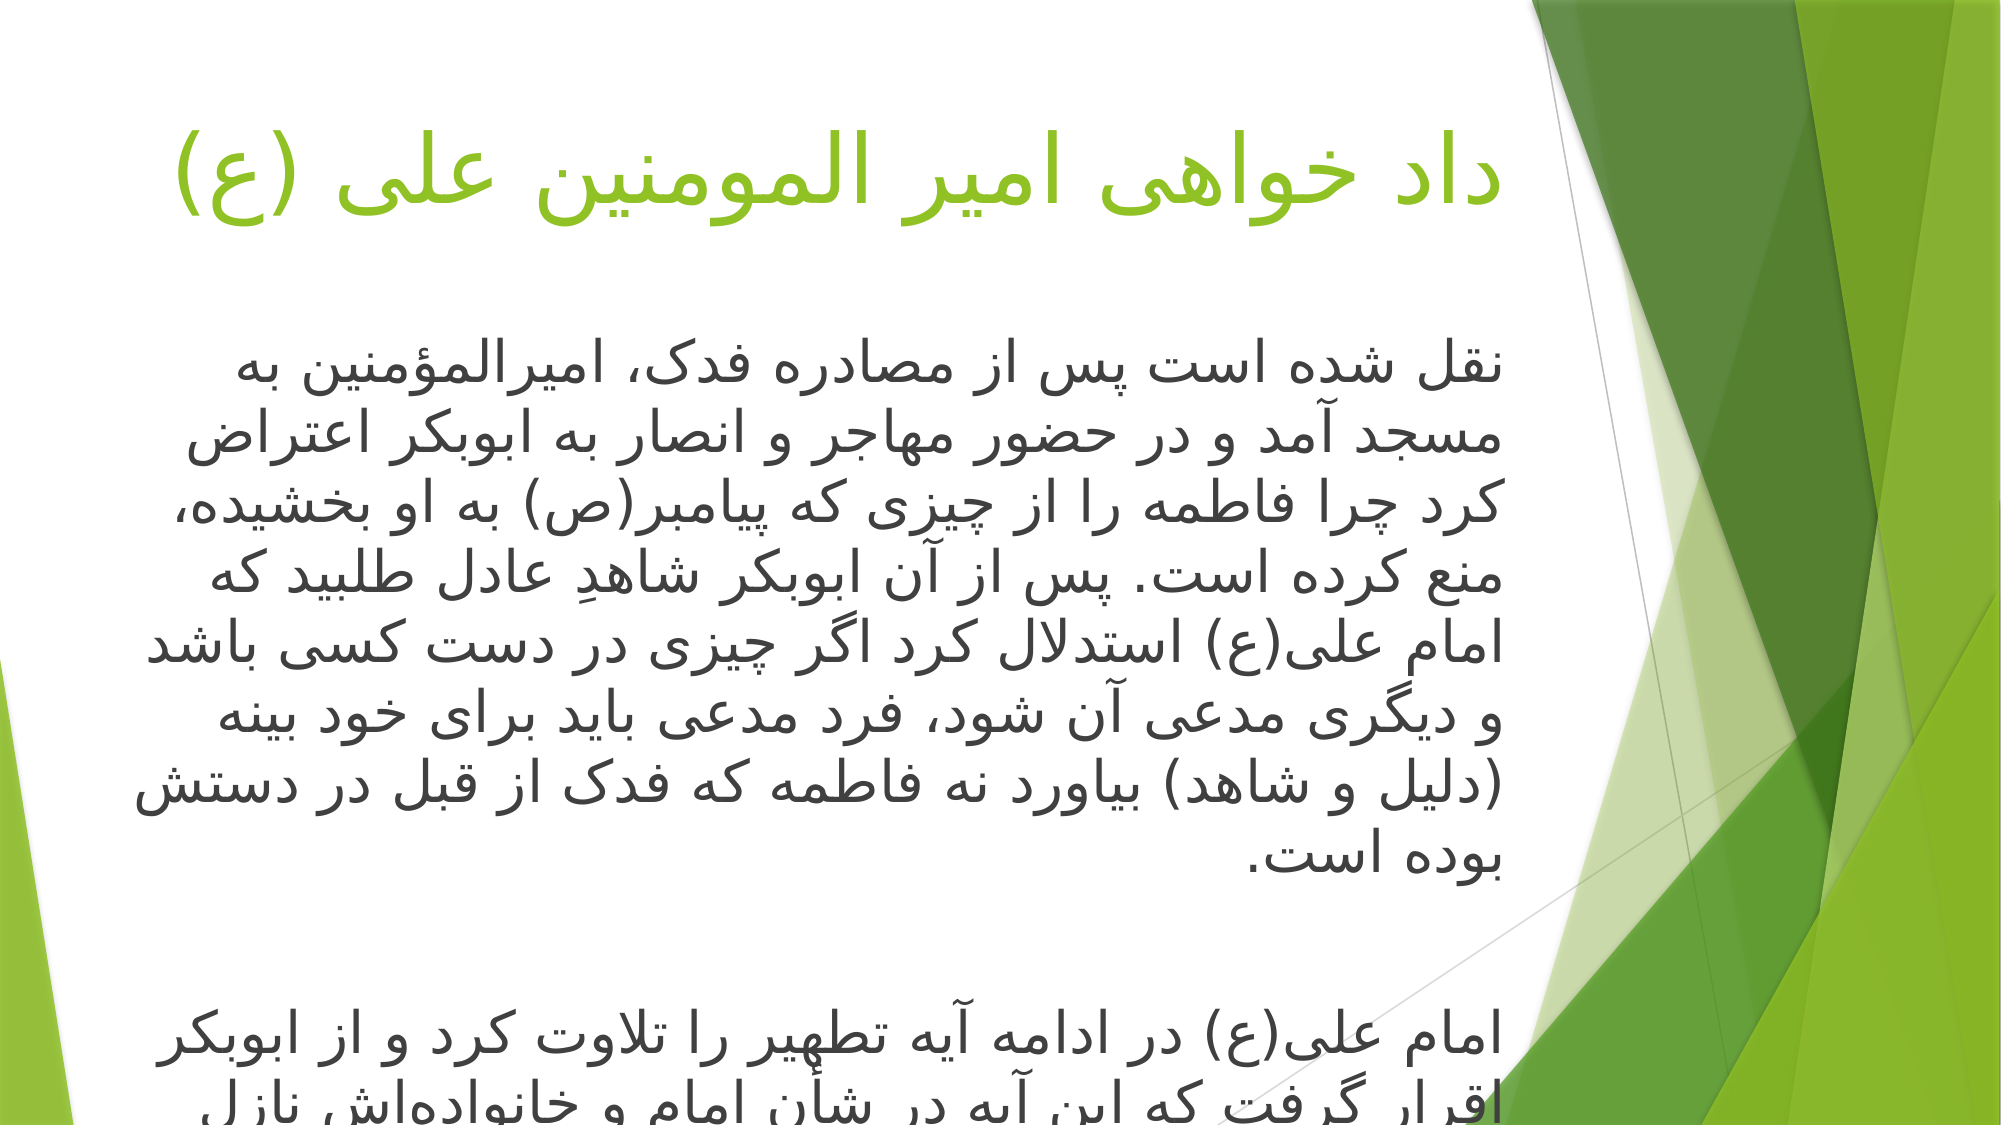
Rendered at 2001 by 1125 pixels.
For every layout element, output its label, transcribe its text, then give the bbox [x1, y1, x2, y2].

list نقل شده است پس از مصادره فدک، امیرالمؤمنین به مسجد آمد و در حضور مهاجر و انصار به ابوبکر اعتراض کرد چرا فاطمه را از چیزی که پیامبر(ص) به او بخشیده، منع کرده است. پس از آن ابوبکر شاهدِ عادل طلبید که امام علی(ع) استدلال کرد اگر چیزی در دست کسی باشد و دیگری مدعی آن شود، فرد مدعی باید برای خود بینه (دلیل و شاهد) بیاورد نه فاطمه که فدک از قبل در دستش بوده است. امام علی(ع) در ادامه آیه تطهیر را تلاوت کرد و از ابوبکر اقرار گرفت که این آیه در شأن امام و خانواده‌اش نازل شده است. سپس پرسید اگر دو شاهد بگویند فاطمه مرتکب فحشا شده چه کار خواهی کرد؟ که ابوبکر گفت بر فاطمه حد خواهم زد. امیرالمؤمنین گفت بنابراین تو شهادت خلق را بر شهادت خداوند ترجیح داده‌ای و کافر خواهی بود. در این هنگام مردم گریستند و پراکنده شدند. نقل شده است امام علی(ع) همچنین نامه‌ای به ابوبکر نوشت و در کلامی تهدیدآمیز، از غصب خلافت و فدک سخن گفت. [111, 316, 1522, 954]
title داد خواهی امیر المومنین علی (ع) [111, 99, 1522, 316]
